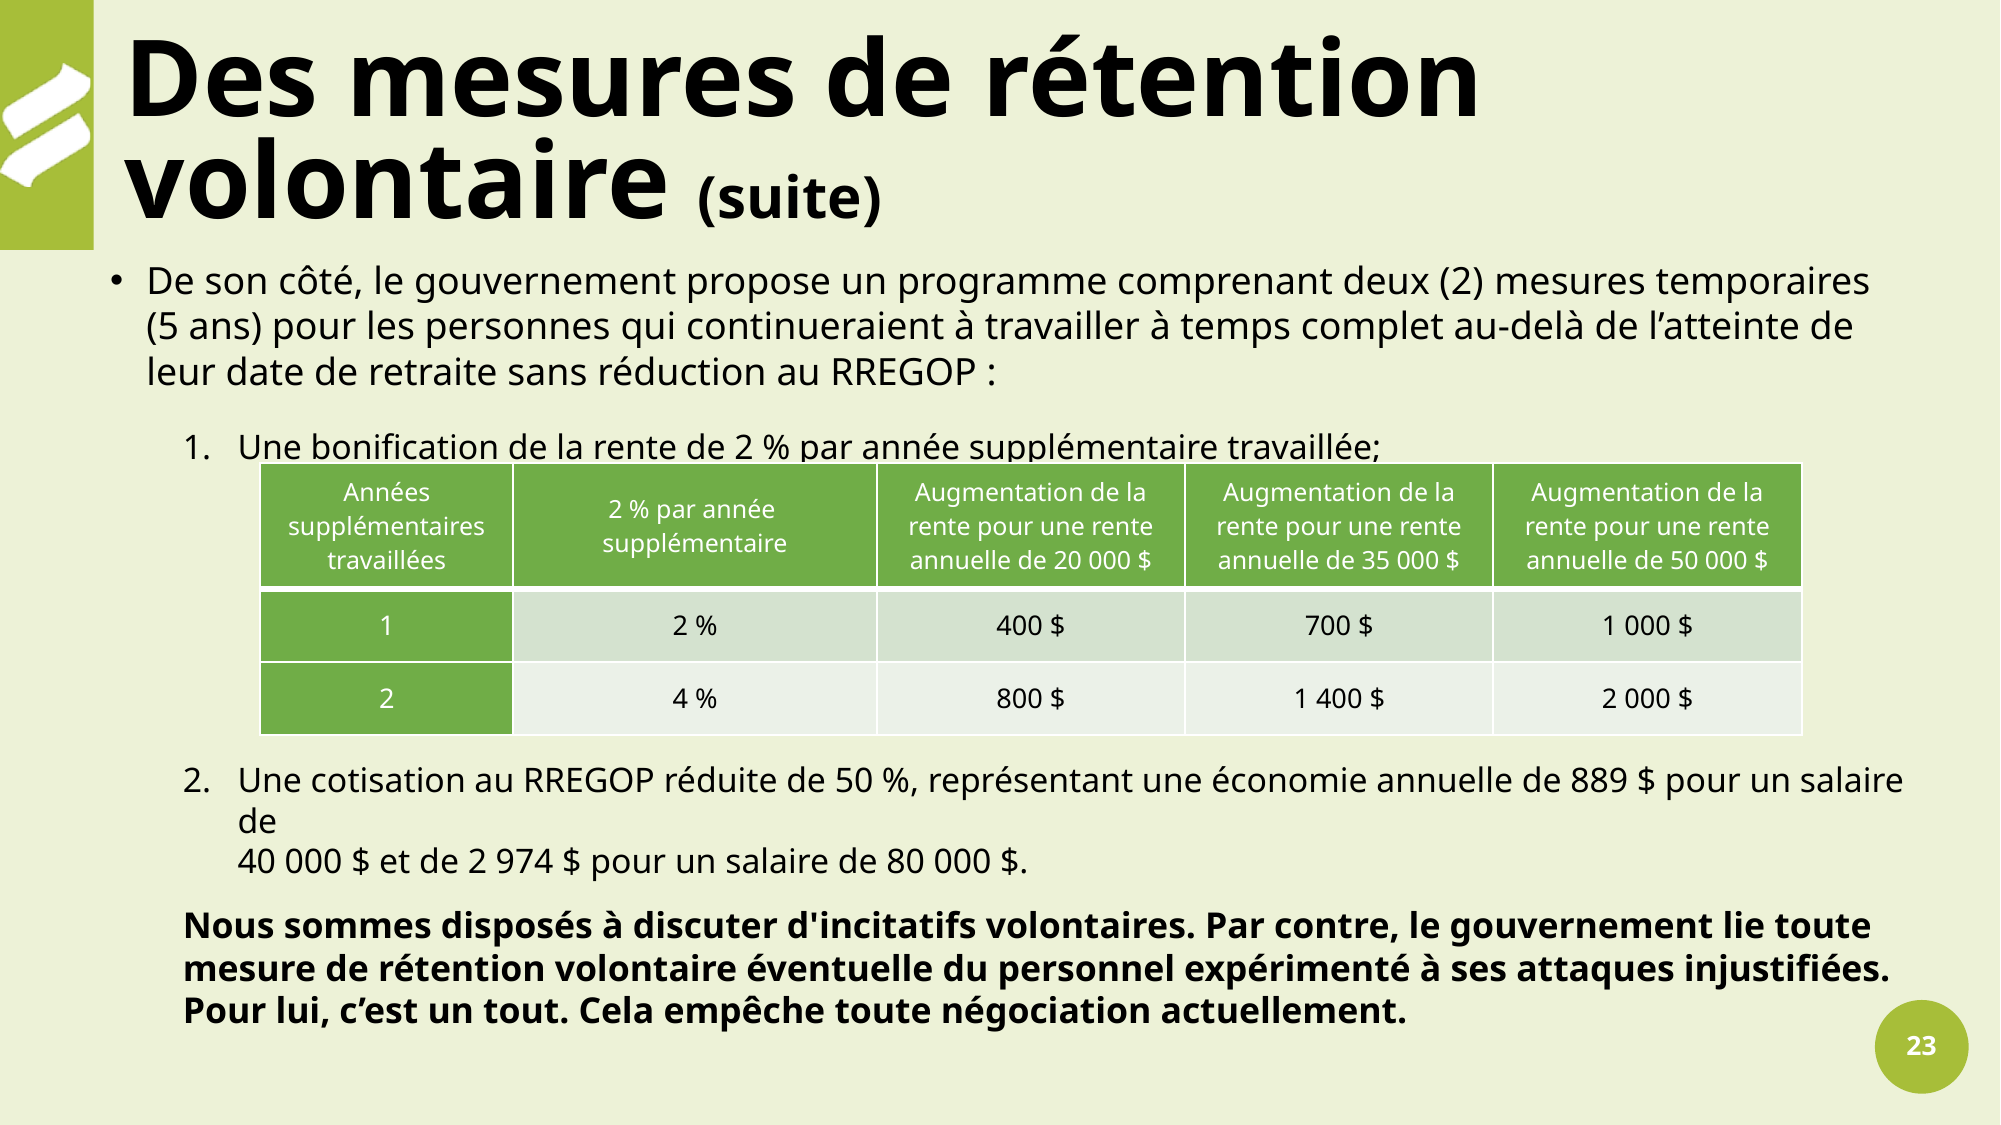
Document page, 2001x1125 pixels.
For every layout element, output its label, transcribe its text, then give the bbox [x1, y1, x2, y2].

table_cell 2 [261, 663, 512, 734]
table_cell 2 % [514, 592, 876, 661]
table_cell 1 [261, 592, 512, 661]
table_header Augmentation de la rente pour une rente annuelle de 20 000 $ [878, 464, 1184, 586]
table_header Augmentation de la rente pour une rente annuelle de 50 000 $ [1494, 464, 1801, 586]
list De son côté, le gouvernement propose un programme comprenant deux (2) mesures temporaires (5 ans) pour les personnes qui continueraient à travailler à temps complet au-delà de l’atteinte de leur date de retraite sans réduction au RREGOP : Une bonification de la rente de 2 % par année supplémentaire travaillée; Une cotisation au RREGOP réduite de 50 %, représentant une économie annuelle de 889 $ pour un salaire de 40 000 $ et de 2 974 $ pour un salaire de 80 000 $. Nous sommes disposés à discuter d'incitatifs volontaires. Par contre, le gouvernement lie toute mesure de rétention volontaire éventuelle du personnel expérimenté à ses attaques injustifiées. Pour lui, c’est un tout. Cela empêche toute négociation actuellement. [94, 249, 1923, 1041]
table_cell 1 000 $ [1494, 592, 1801, 661]
table_header 2 % par année supplémentaire [514, 464, 876, 586]
title Des mesures de rétention volontaire (suite) [94, 0, 1923, 249]
table_header Augmentation de la rente pour une rente annuelle de 35 000 $ [1186, 464, 1492, 586]
table_cell 2 000 $ [1494, 663, 1801, 734]
table_cell 1 400 $ [1186, 663, 1492, 734]
table_cell 800 $ [878, 663, 1184, 734]
table_cell 400 $ [878, 592, 1184, 661]
table_cell 700 $ [1186, 592, 1492, 661]
table_header Années supplémentaires travaillées [261, 464, 512, 586]
table_cell 4 % [514, 663, 876, 734]
slide_number 23 [1874, 1000, 1969, 1094]
